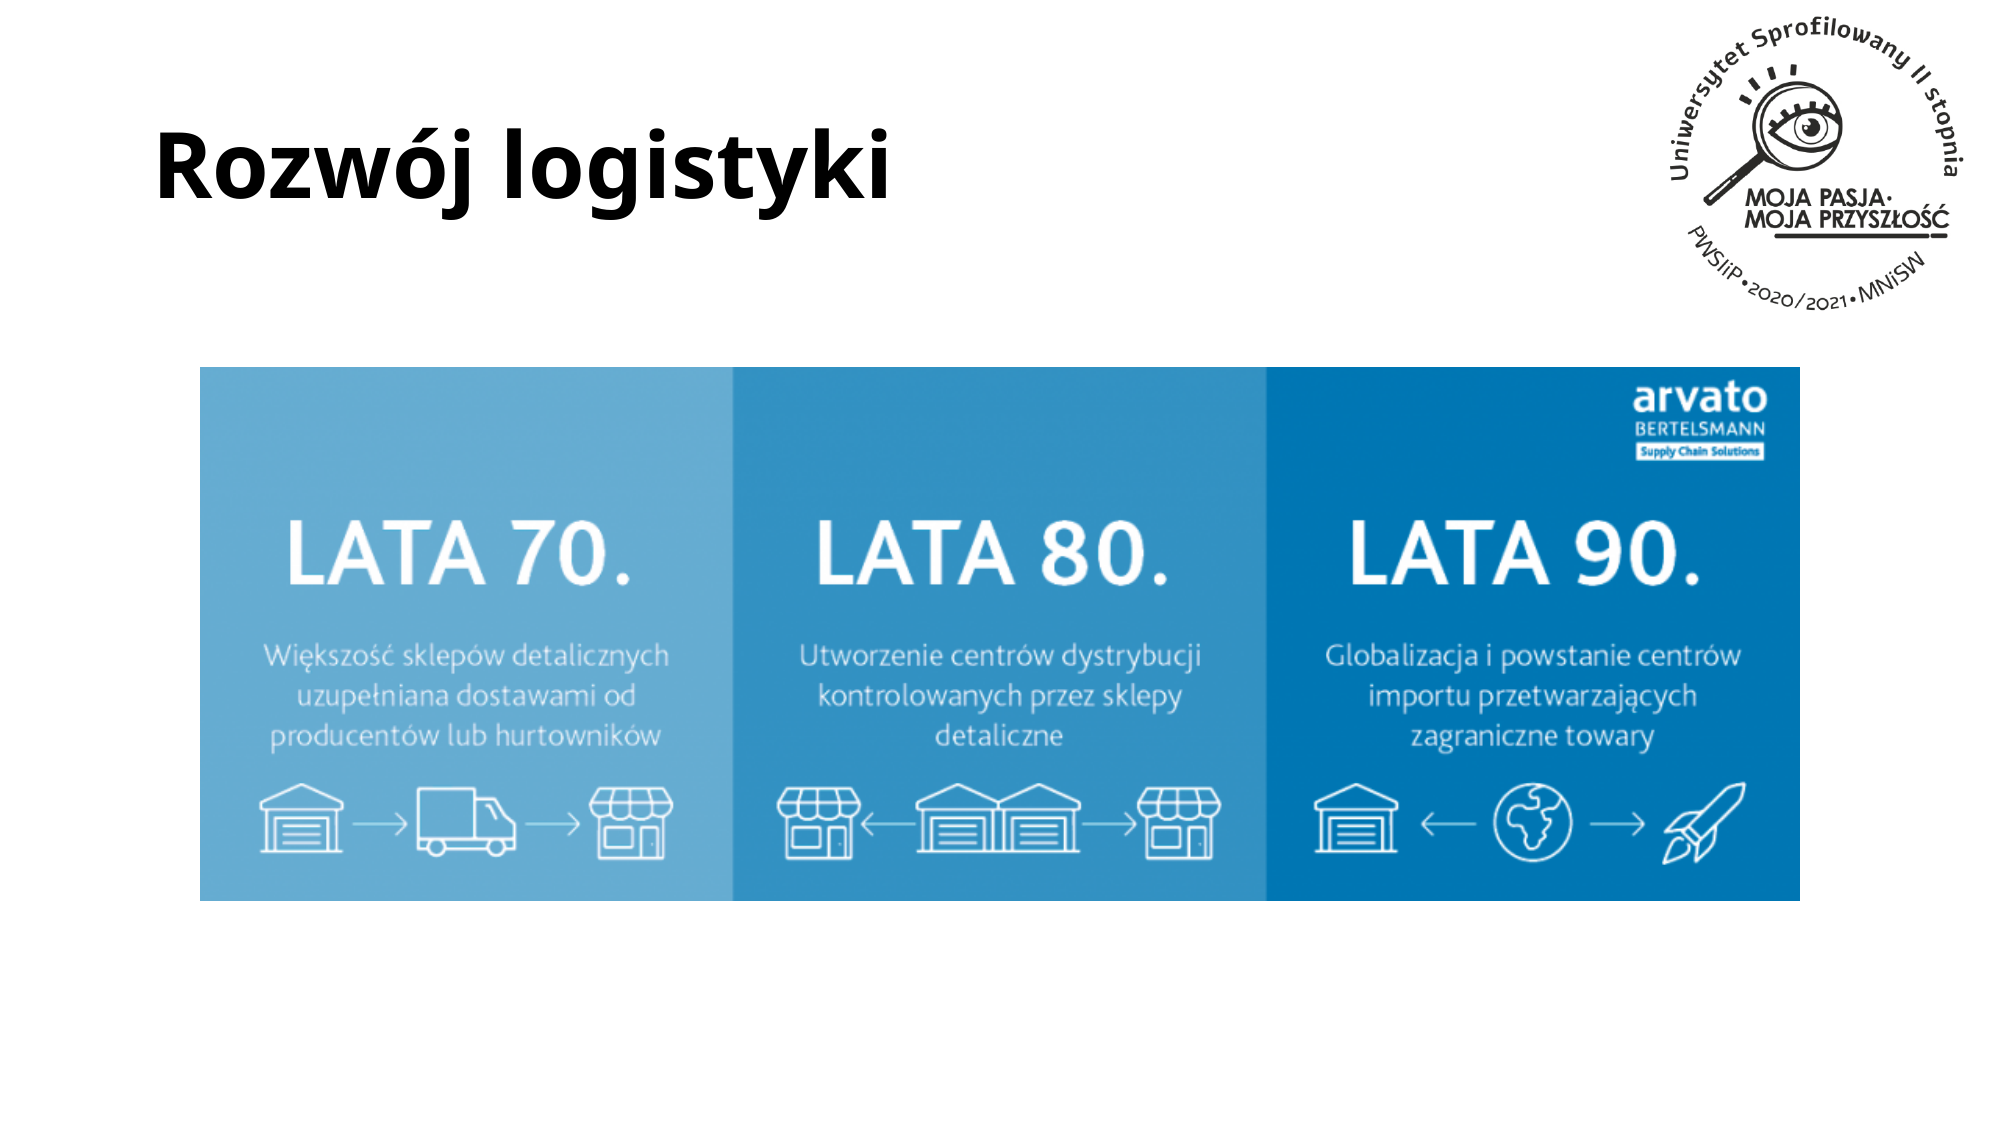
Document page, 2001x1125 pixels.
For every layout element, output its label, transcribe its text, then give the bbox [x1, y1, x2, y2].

title Rozwój logistyki [137, 59, 1634, 278]
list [199, 367, 1800, 901]
picture [1649, 0, 1976, 321]
